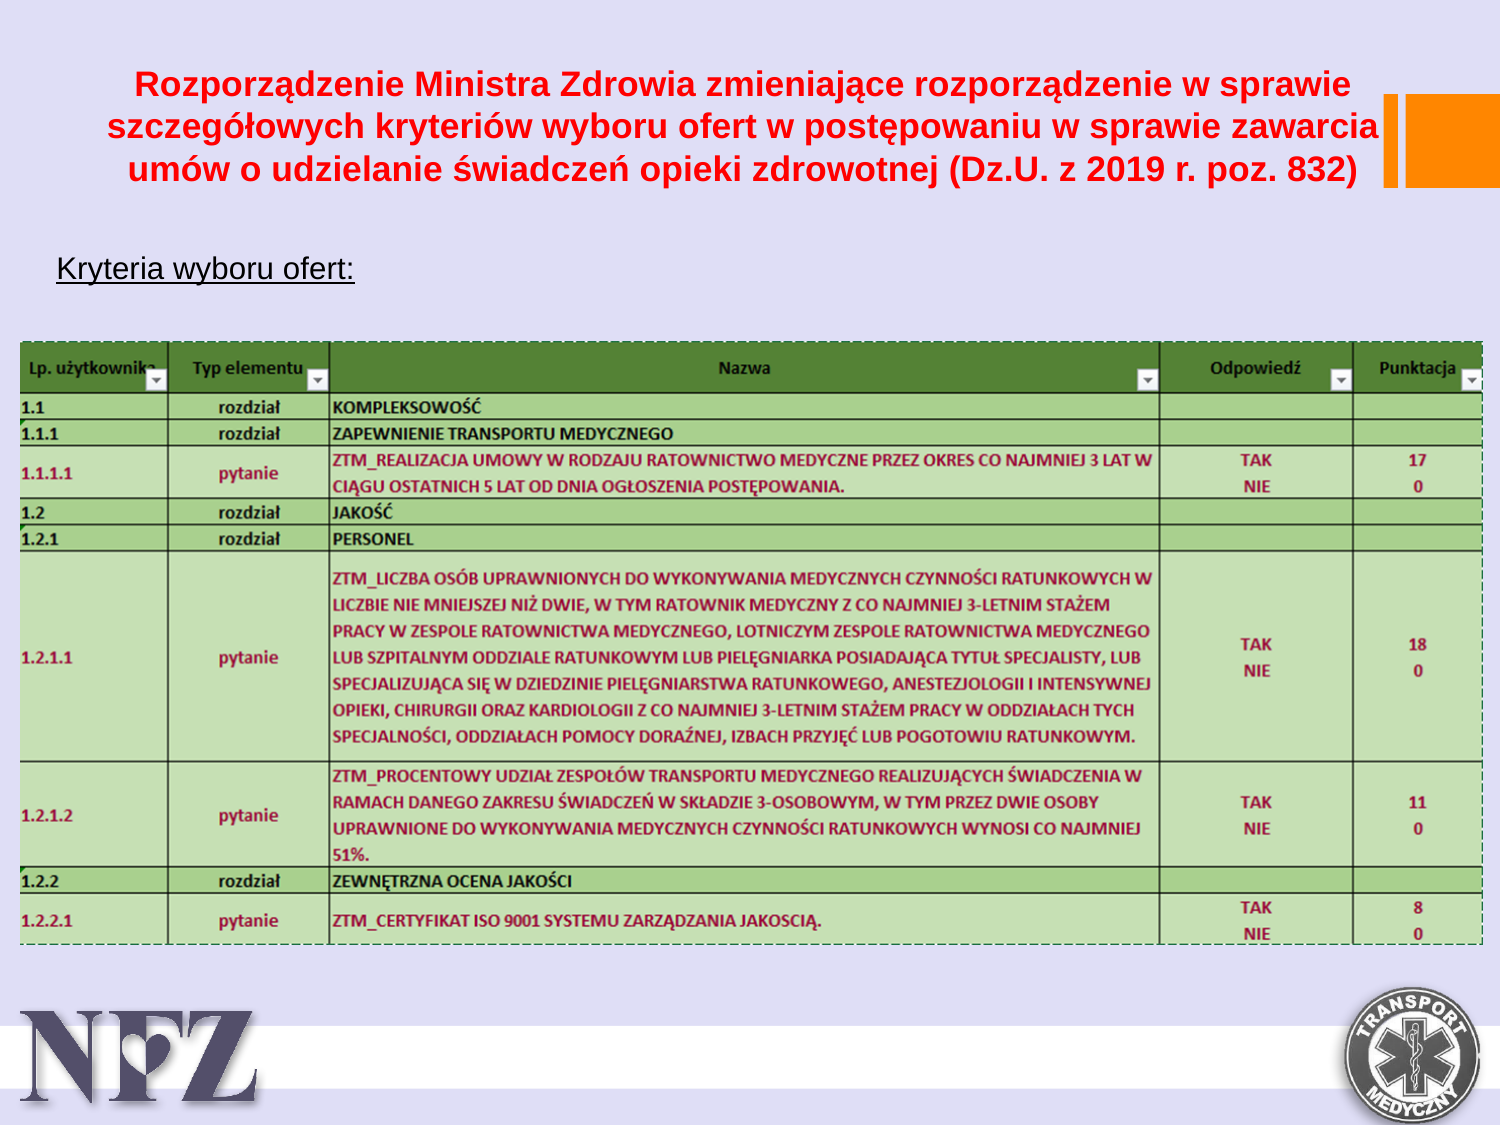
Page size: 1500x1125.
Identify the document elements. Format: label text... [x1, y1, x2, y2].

text_box Rozporządzenie Ministra Zdrowia zmieniające rozporządzenie w sprawie szczegółowych kryteriów wyboru ofert w postępowaniu w sprawie zawarcia umów o udzielanie świadczeń opieki zdrowotnej (Dz.U. z 2019 r. poz. 832) [68, 42, 1419, 206]
picture [1342, 981, 1488, 1125]
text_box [1493, 1011, 1500, 1104]
picture [19, 341, 1484, 946]
list Kryteria wyboru ofert: [33, 215, 1488, 1011]
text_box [0, 1011, 1335, 1104]
